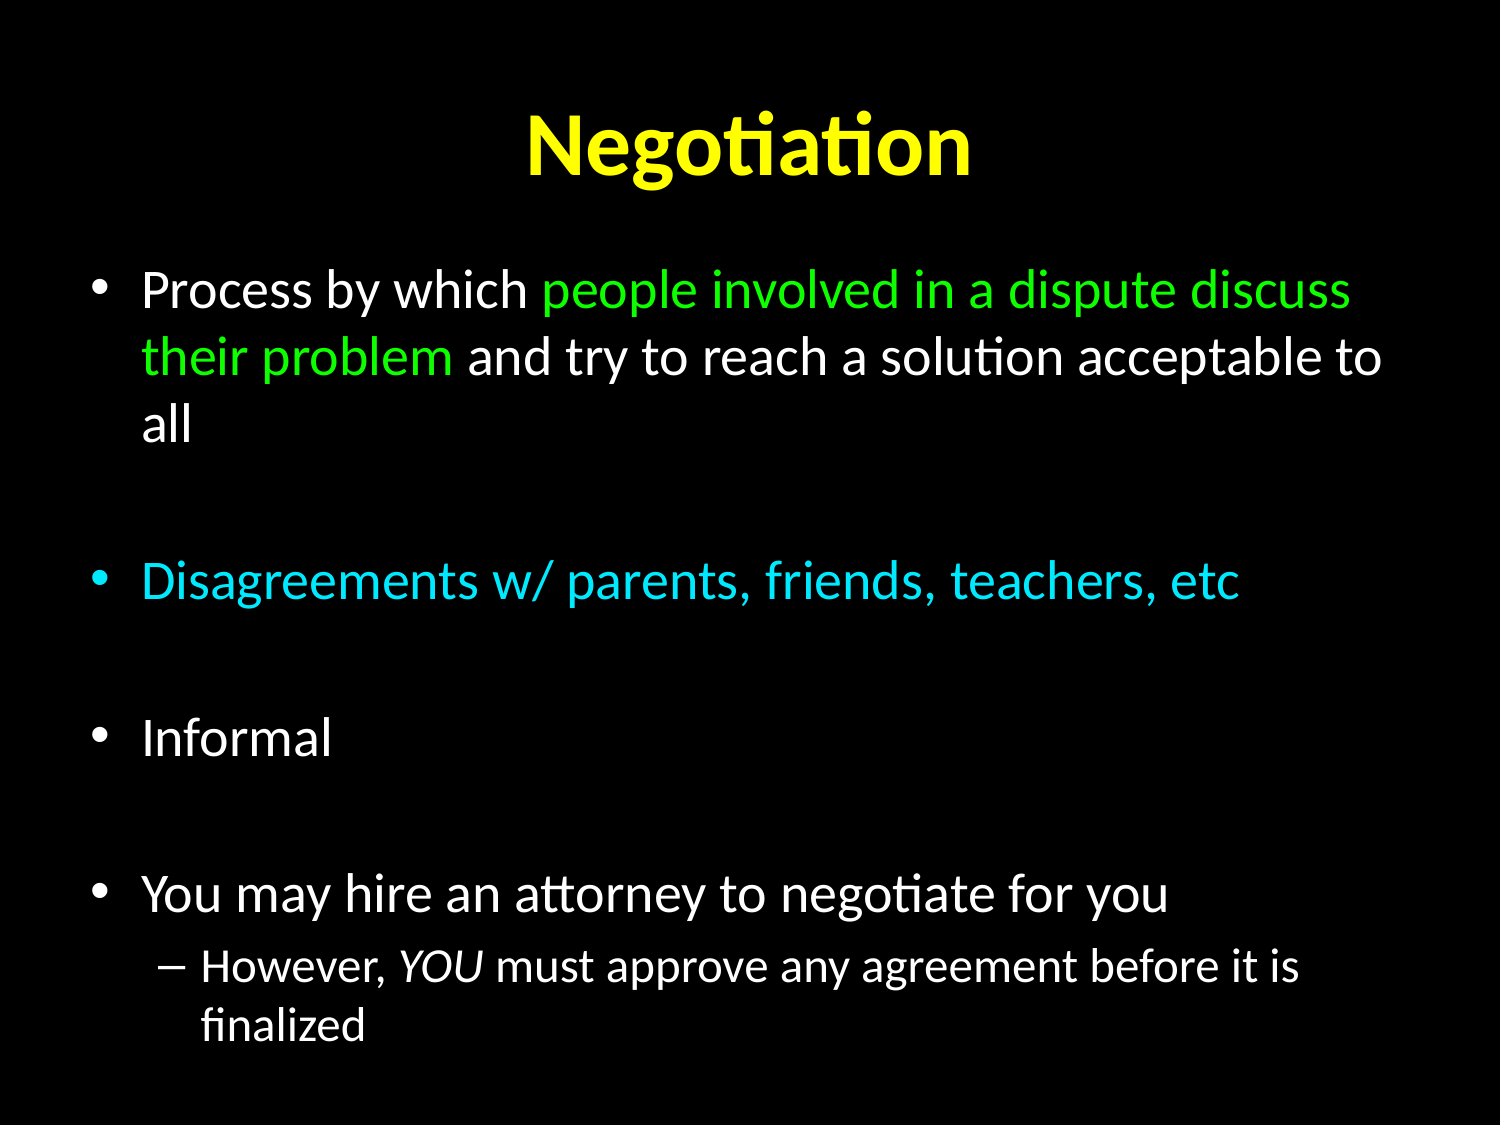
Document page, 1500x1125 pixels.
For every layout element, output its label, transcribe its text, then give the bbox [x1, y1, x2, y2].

title Negotiation [75, 45, 1425, 233]
list Process by which people involved in a dispute discuss their problem and try to reach a solution acceptable to all Disagreements w/ parents, friends, teachers, etc Informal You may hire an attorney to negotiate for you However, YOU must approve any agreement before it is finalized [75, 244, 1425, 1064]
